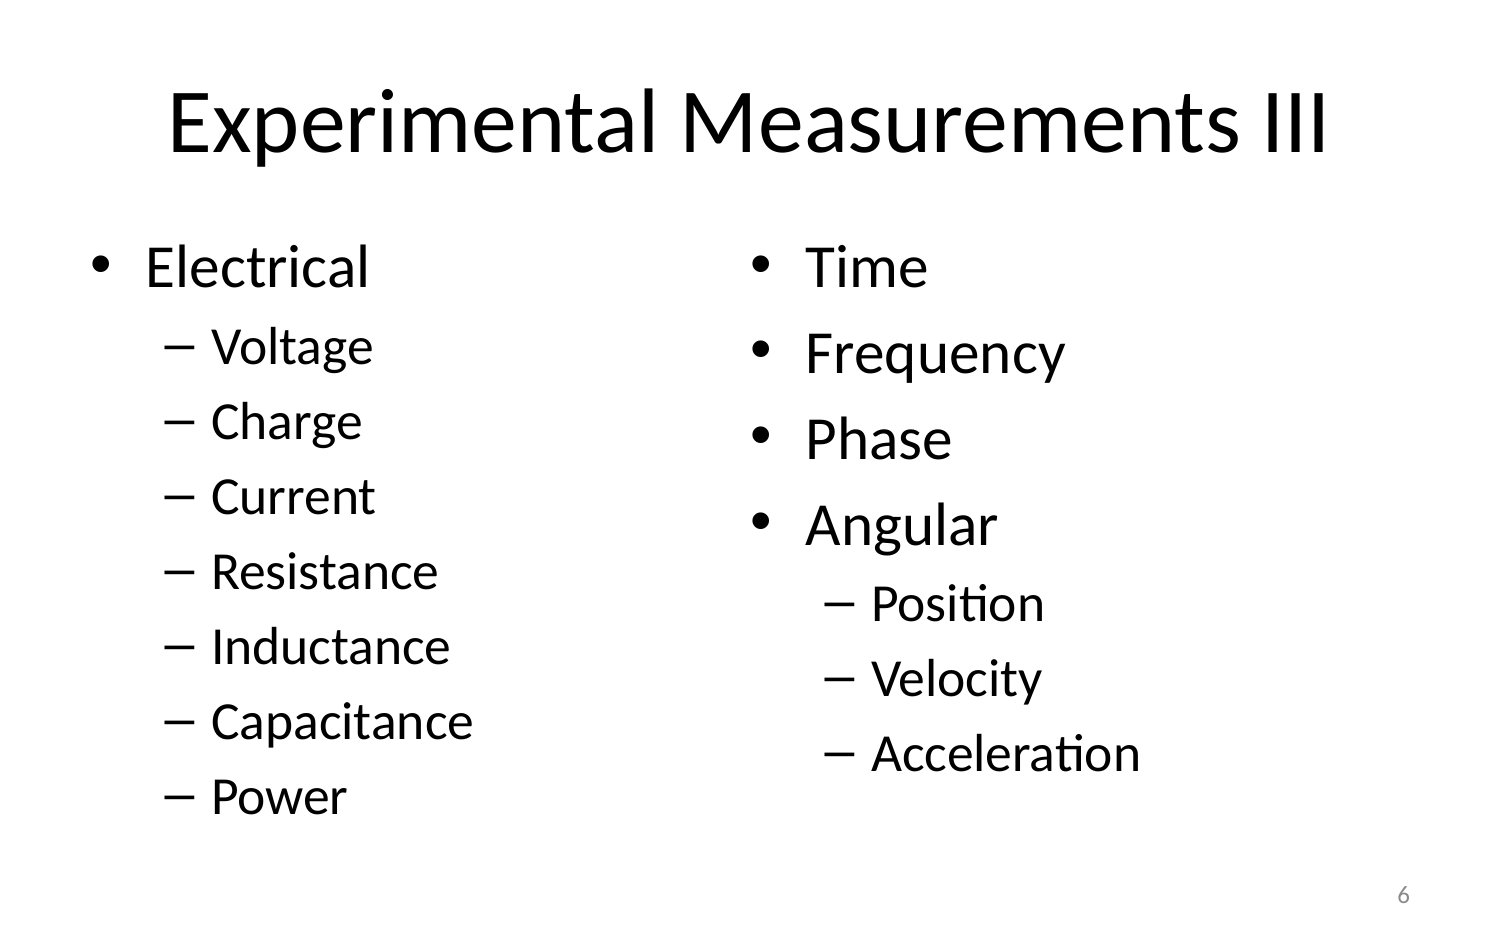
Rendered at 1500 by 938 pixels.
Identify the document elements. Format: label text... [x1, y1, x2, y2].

list Electrical Voltage Charge Current Resistance Inductance Capacitance Power Time Frequency Phase Angular Position Velocity Acceleration [75, 218, 1425, 838]
title Experimental Measurements III [75, 37, 1425, 194]
slide_number 6 [1074, 868, 1425, 919]
